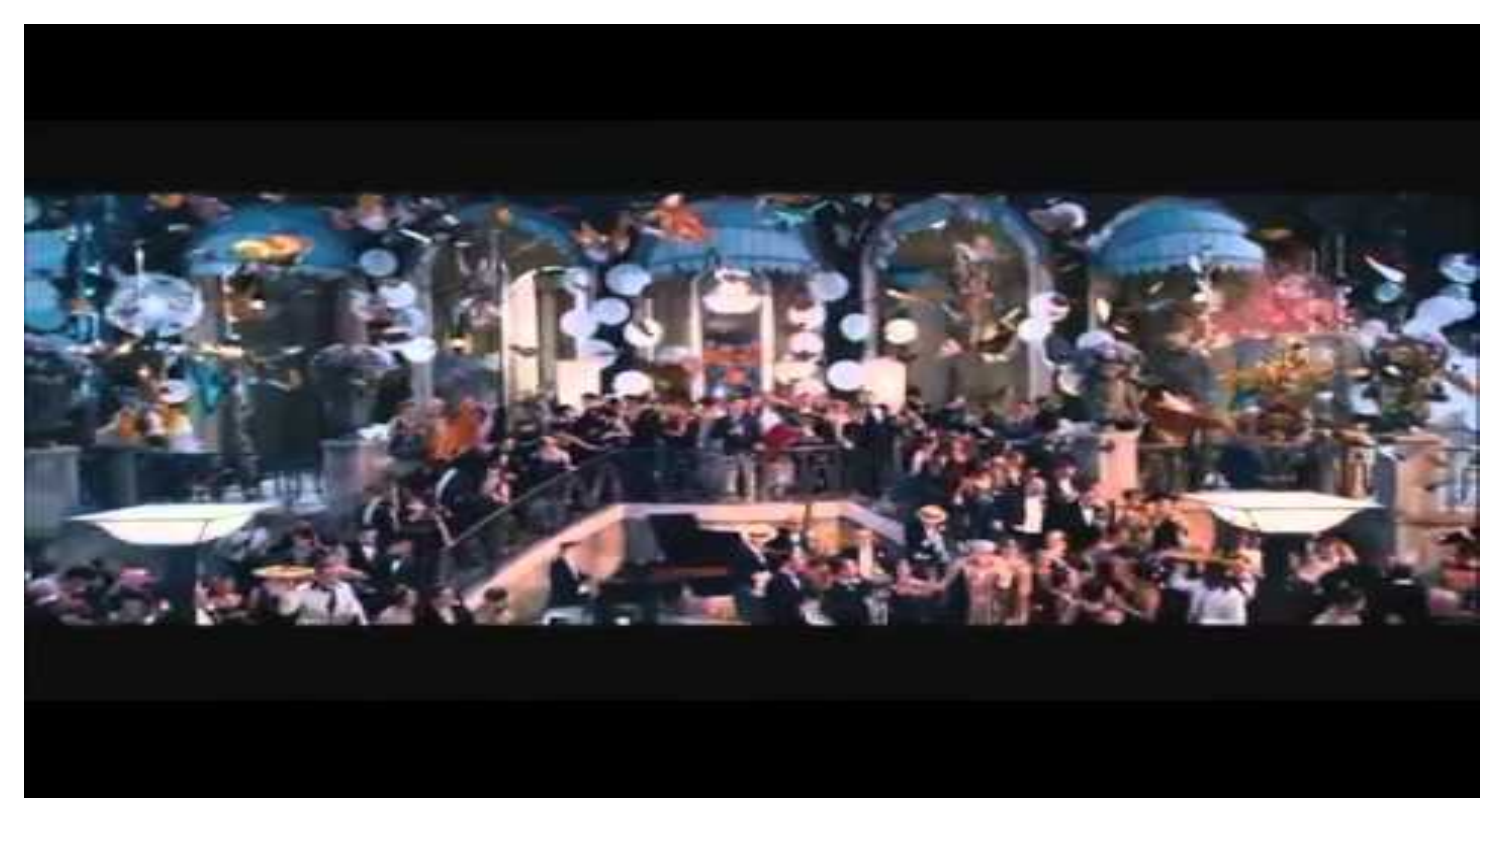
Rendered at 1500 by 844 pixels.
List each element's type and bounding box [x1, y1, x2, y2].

picture [24, 24, 1480, 799]
